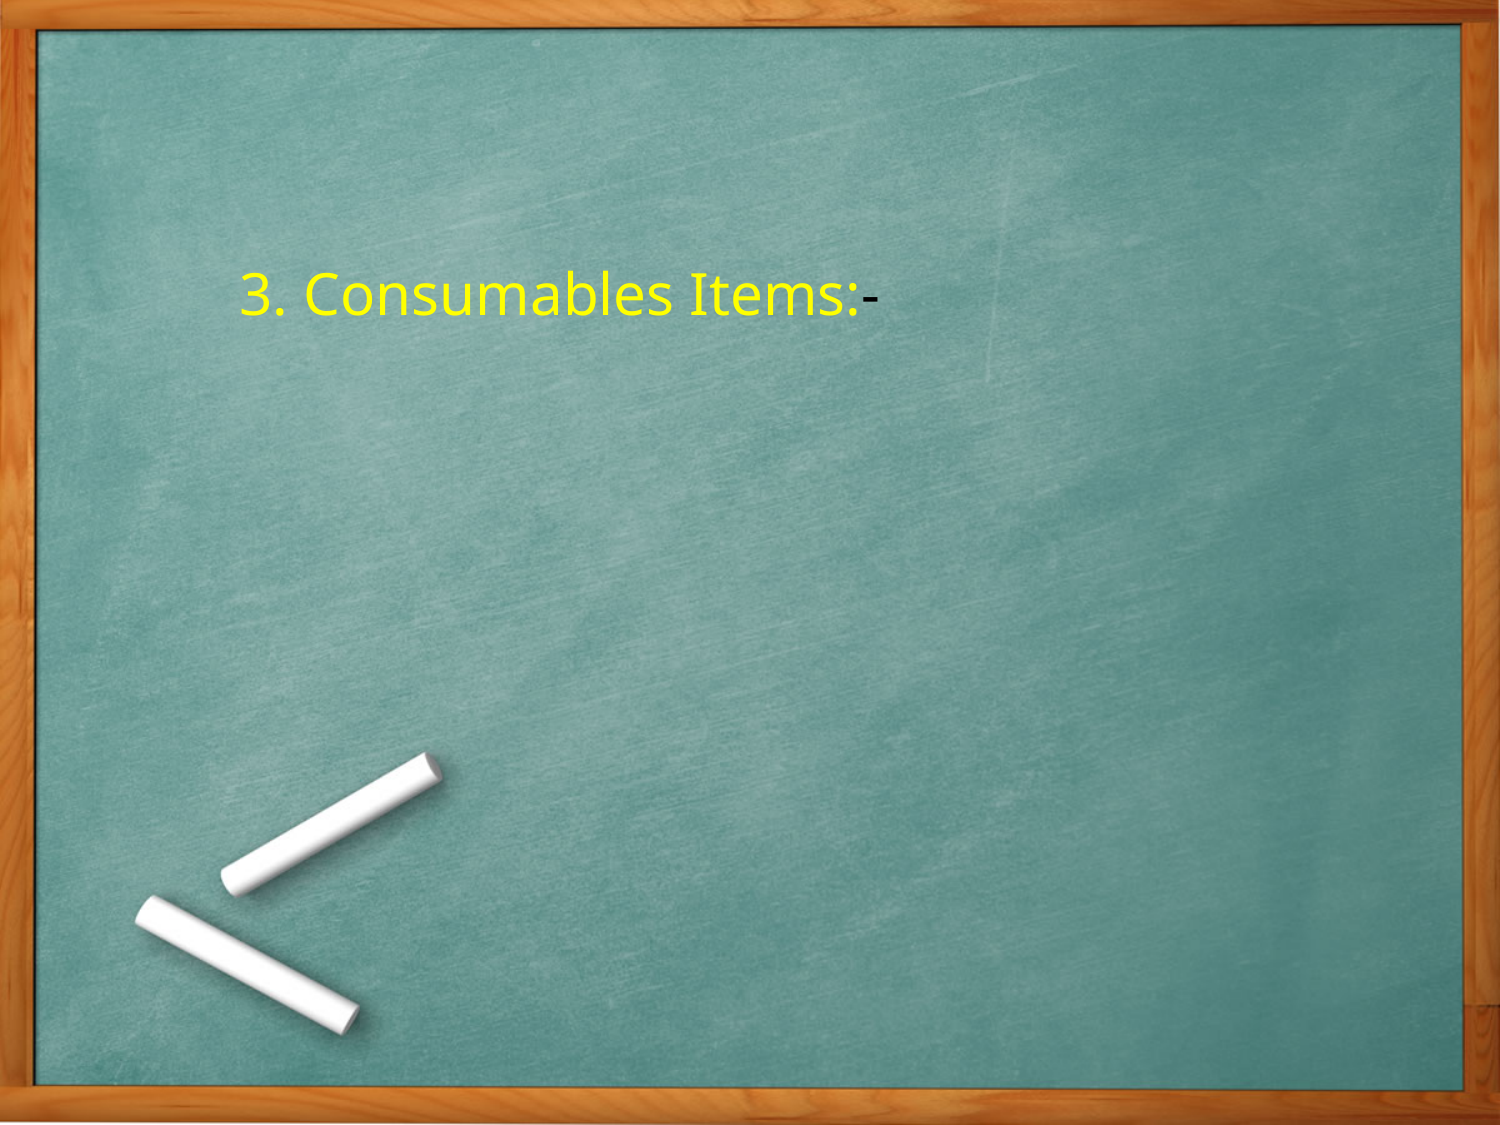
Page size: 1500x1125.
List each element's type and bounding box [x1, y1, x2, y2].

list [0, 0, 1500, 1125]
